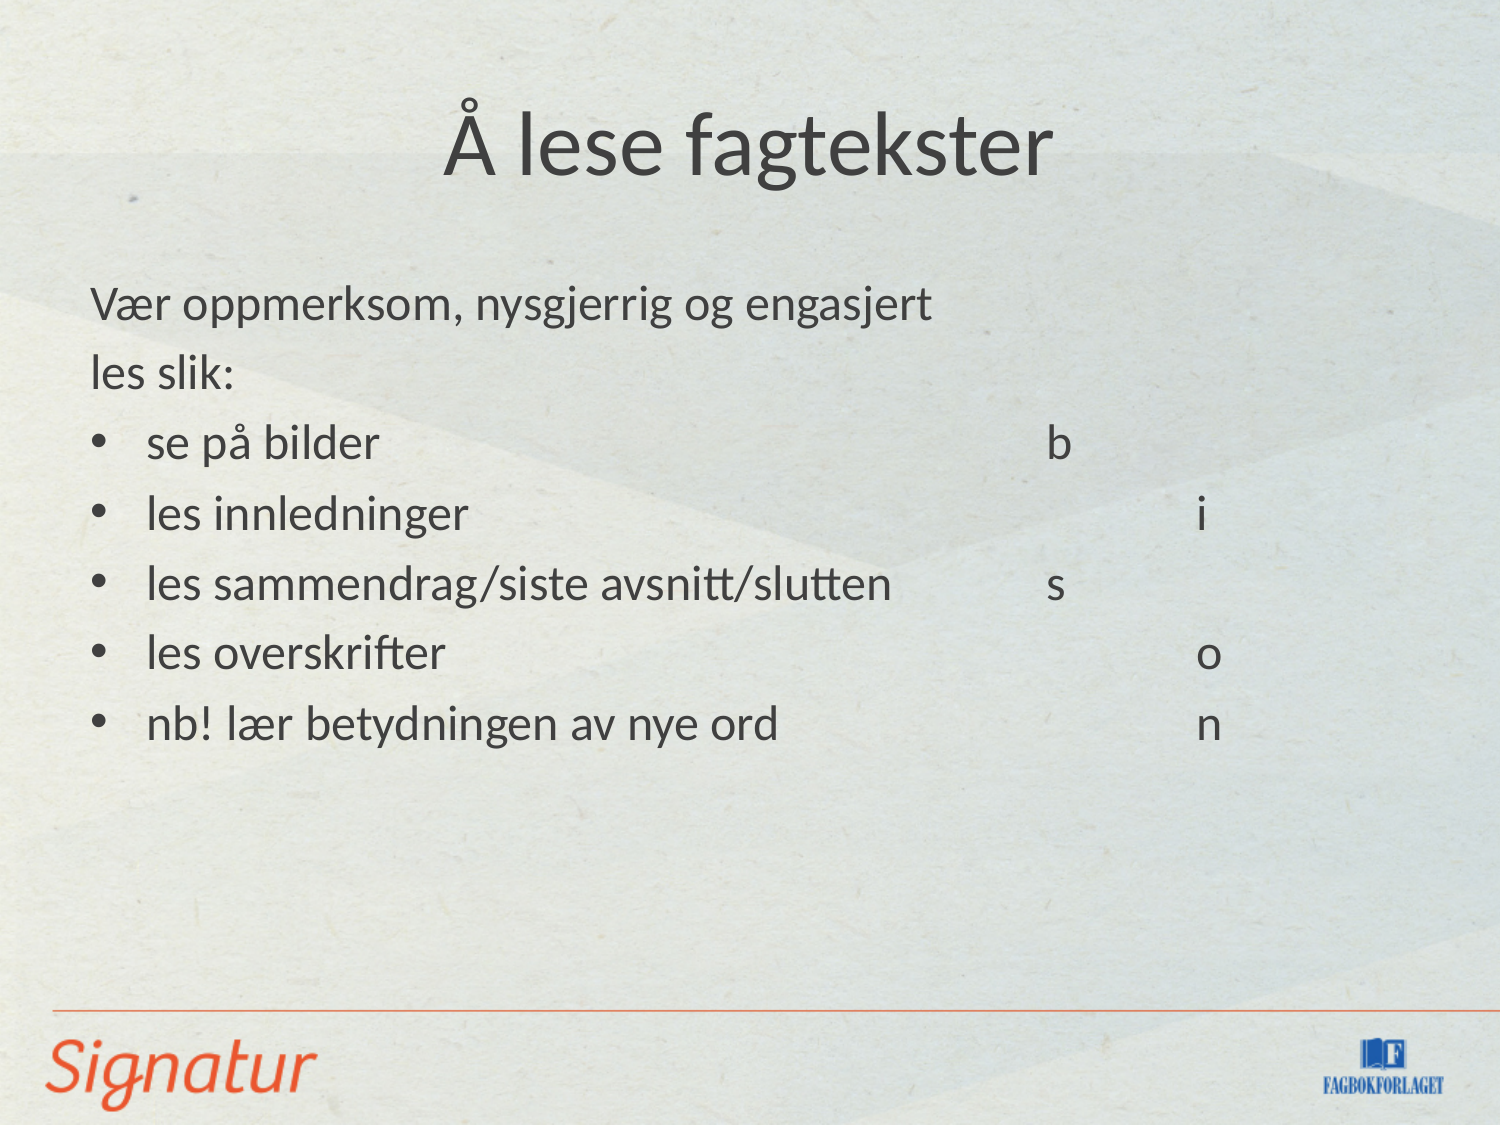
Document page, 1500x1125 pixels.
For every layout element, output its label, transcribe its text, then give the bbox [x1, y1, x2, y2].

title Å lese fagtekster [75, 45, 1425, 233]
list Vær oppmerksom, nysgjerrig og engasjert les slik: se på bilder b les innledninger i les sammendrag/siste avsnitt/slutten s les overskrifter o nb! lær betydningen av nye ord n [75, 262, 1425, 1005]
picture [0, 0, 1500, 1125]
